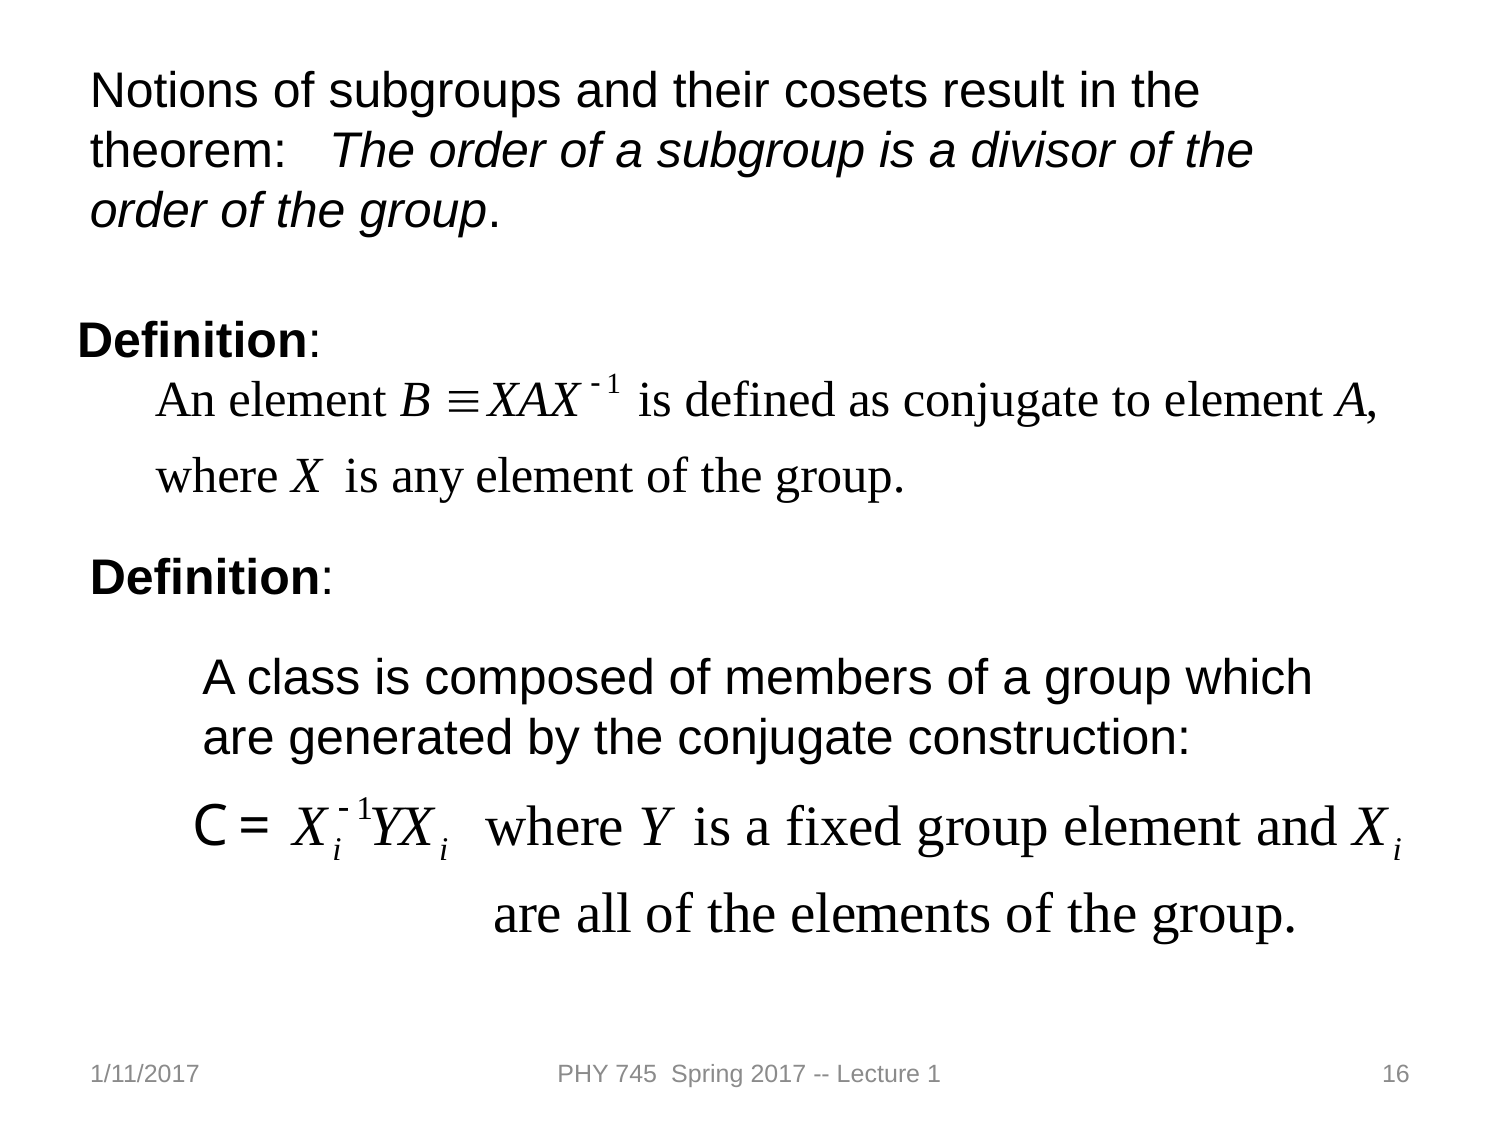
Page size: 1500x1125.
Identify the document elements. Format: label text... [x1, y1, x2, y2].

text_box Notions of subgroups and their cosets result in the theorem: The order of a subgroup is a divisor of the order of the group. [74, 49, 1363, 245]
text_box A class is composed of members of a group which are generated by the conjugate construction: [187, 637, 1388, 773]
slide_number 16 [1074, 1042, 1425, 1103]
text_box Definition: [62, 299, 1350, 375]
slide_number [75, 1042, 425, 1103]
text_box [149, 365, 1404, 510]
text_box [187, 785, 1408, 954]
footer PHY 745 Spring 2017 -- Lecture 1 [512, 1042, 988, 1103]
text_box Definition: [74, 536, 1363, 612]
